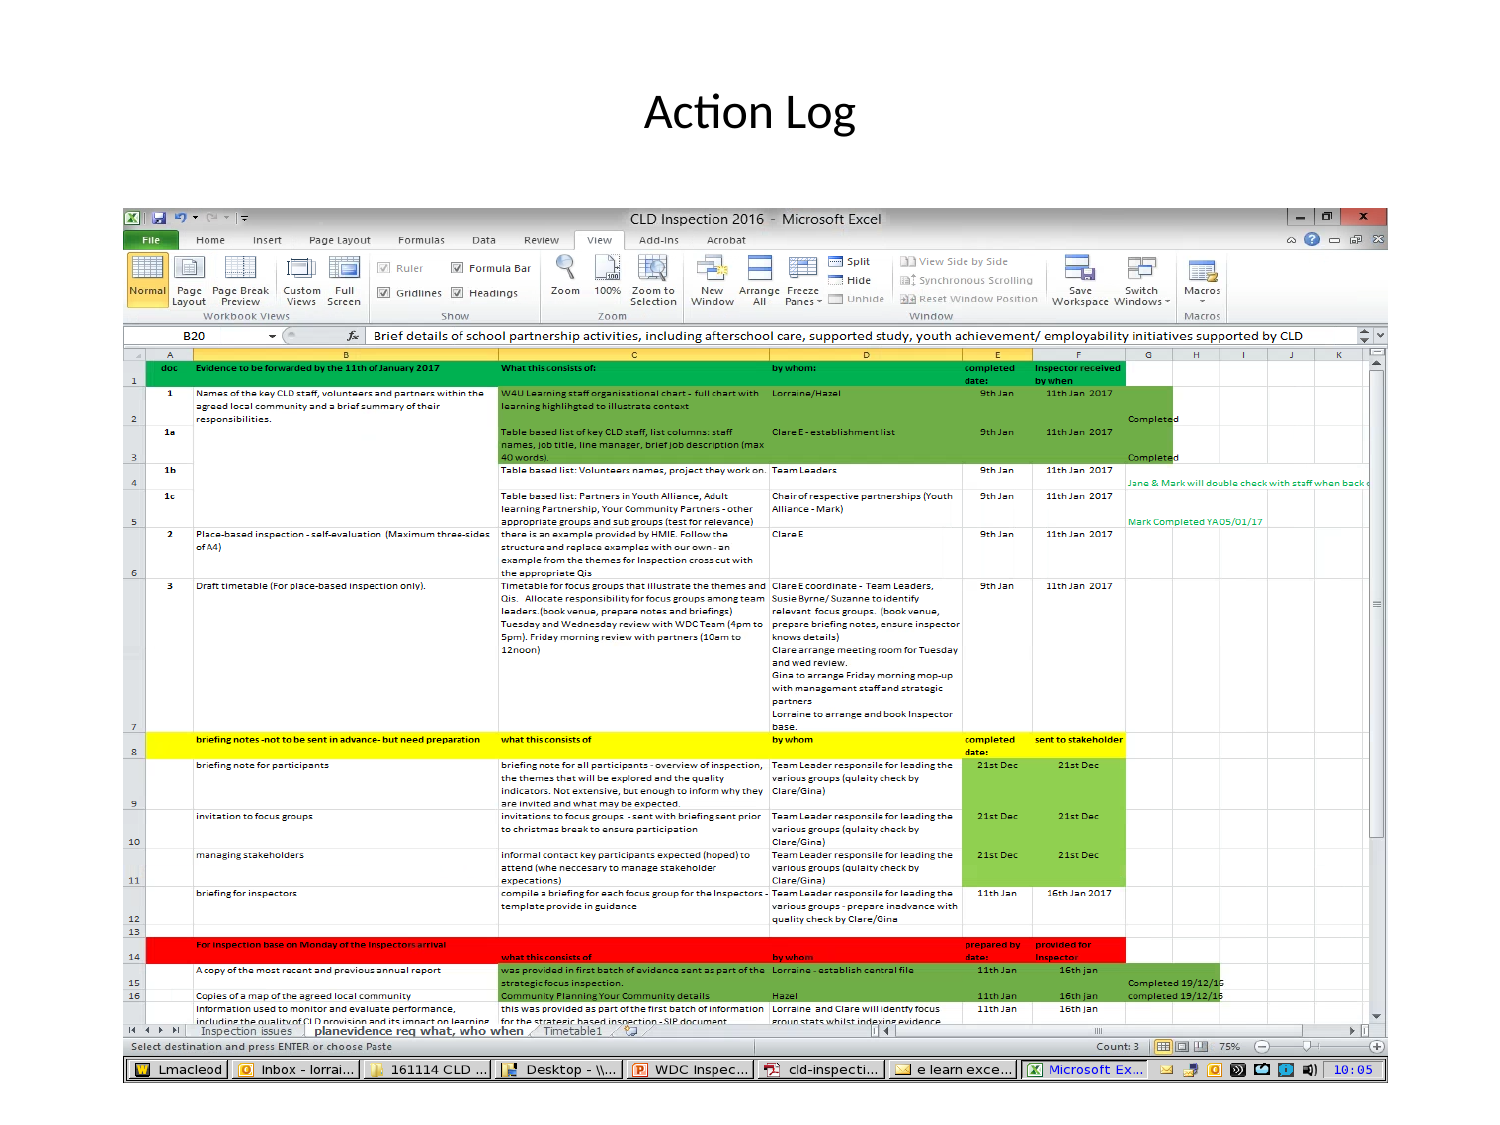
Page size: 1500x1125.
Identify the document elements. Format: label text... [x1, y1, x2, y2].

picture [123, 207, 1389, 1083]
title Action Log [75, 45, 1425, 173]
